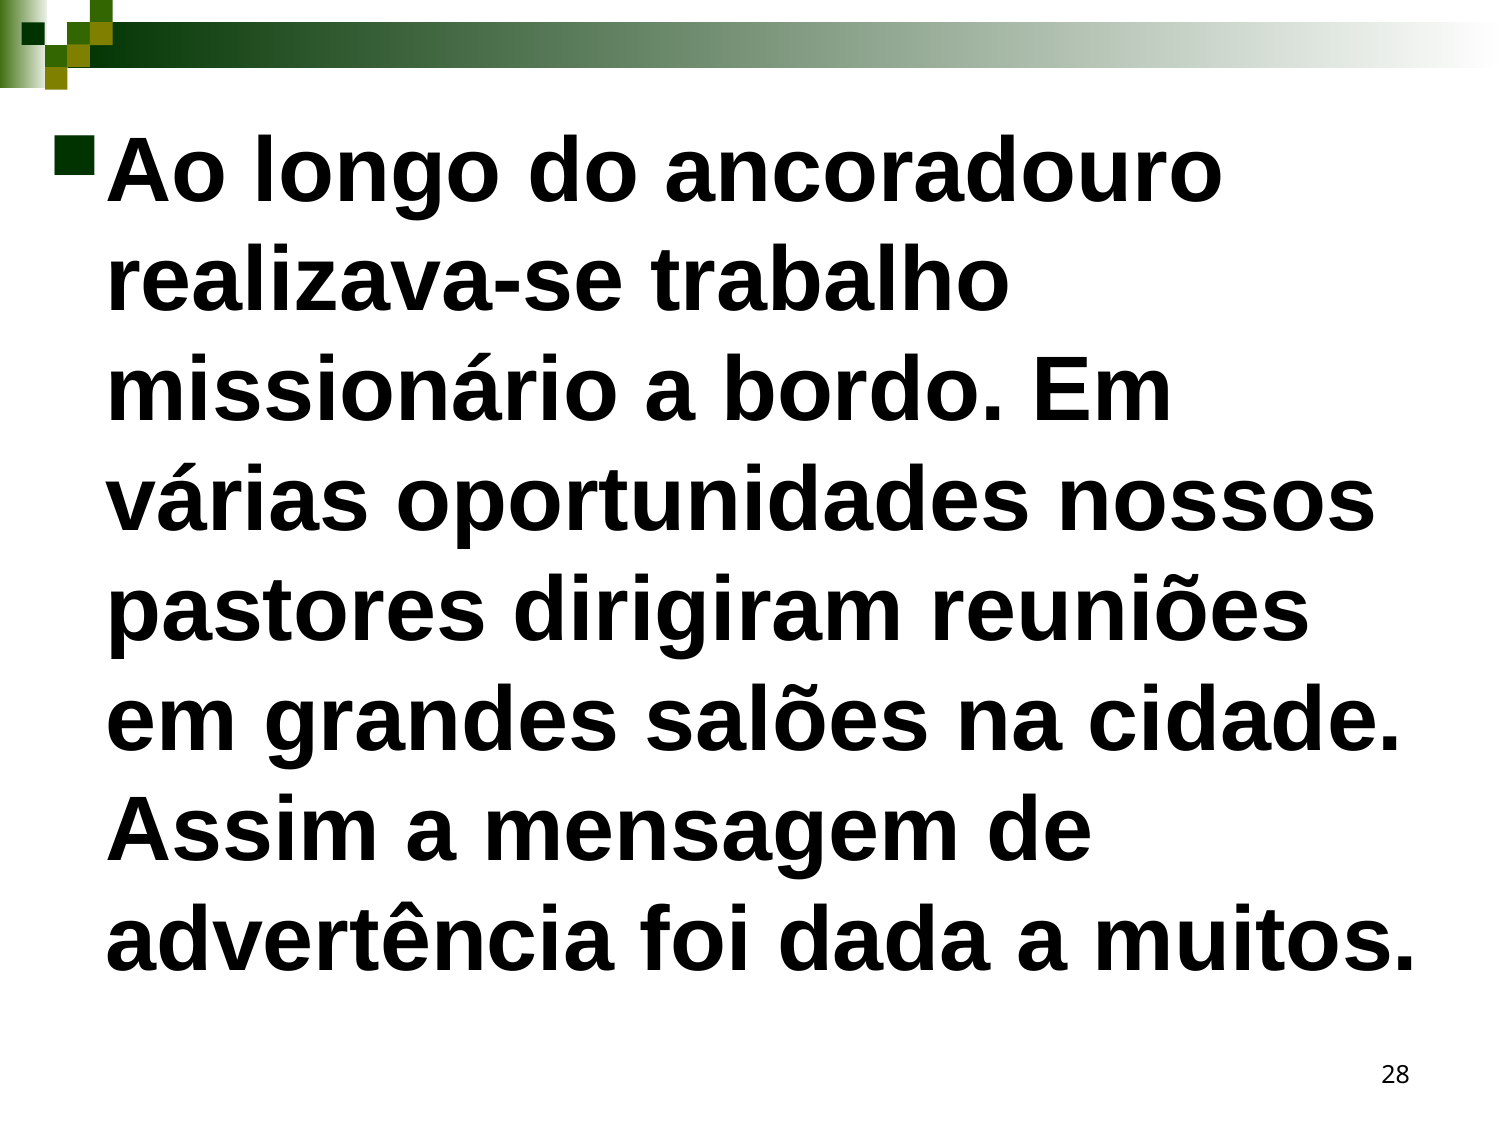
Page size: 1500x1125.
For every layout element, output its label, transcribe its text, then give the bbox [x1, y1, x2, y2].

slide_number 28 [1074, 1071, 1425, 1100]
list Ao longo do ancoradouro realizava-se trabalho missionário a bordo. Em várias oportunidades nossos pastores dirigiram reuniões em grandes salões na cidade. Assim a mensagem de advertência foi dada a muitos. [33, 101, 1459, 1071]
